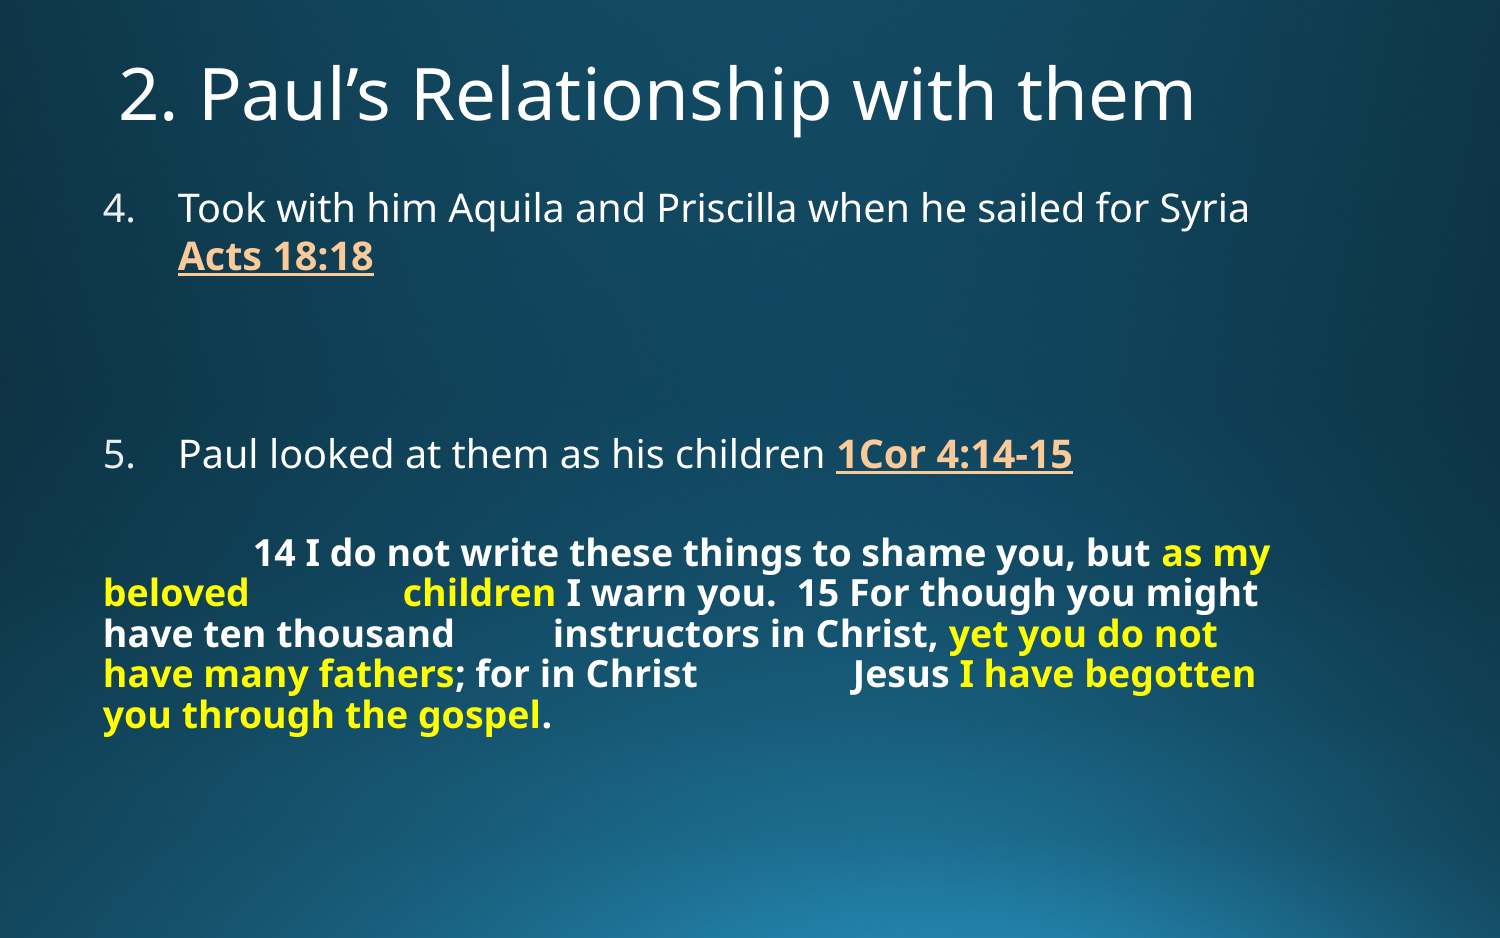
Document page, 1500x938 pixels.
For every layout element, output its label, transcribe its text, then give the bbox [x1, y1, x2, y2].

picture [0, 0, 1500, 938]
title 2. Paul’s Relationship with them [103, 49, 1397, 232]
list Took with him Aquila and Priscilla when he sailed for Syria Acts 18:18 Paul looked at them as his children 1Cor 4:14-15 14 I do not write these things to shame you, but as my beloved children I warn you. 15 For though you might have ten thousand instructors in Christ, yet you do not have many fathers; for in Christ Jesus I have begotten you through the gospel. [31, 181, 1291, 890]
